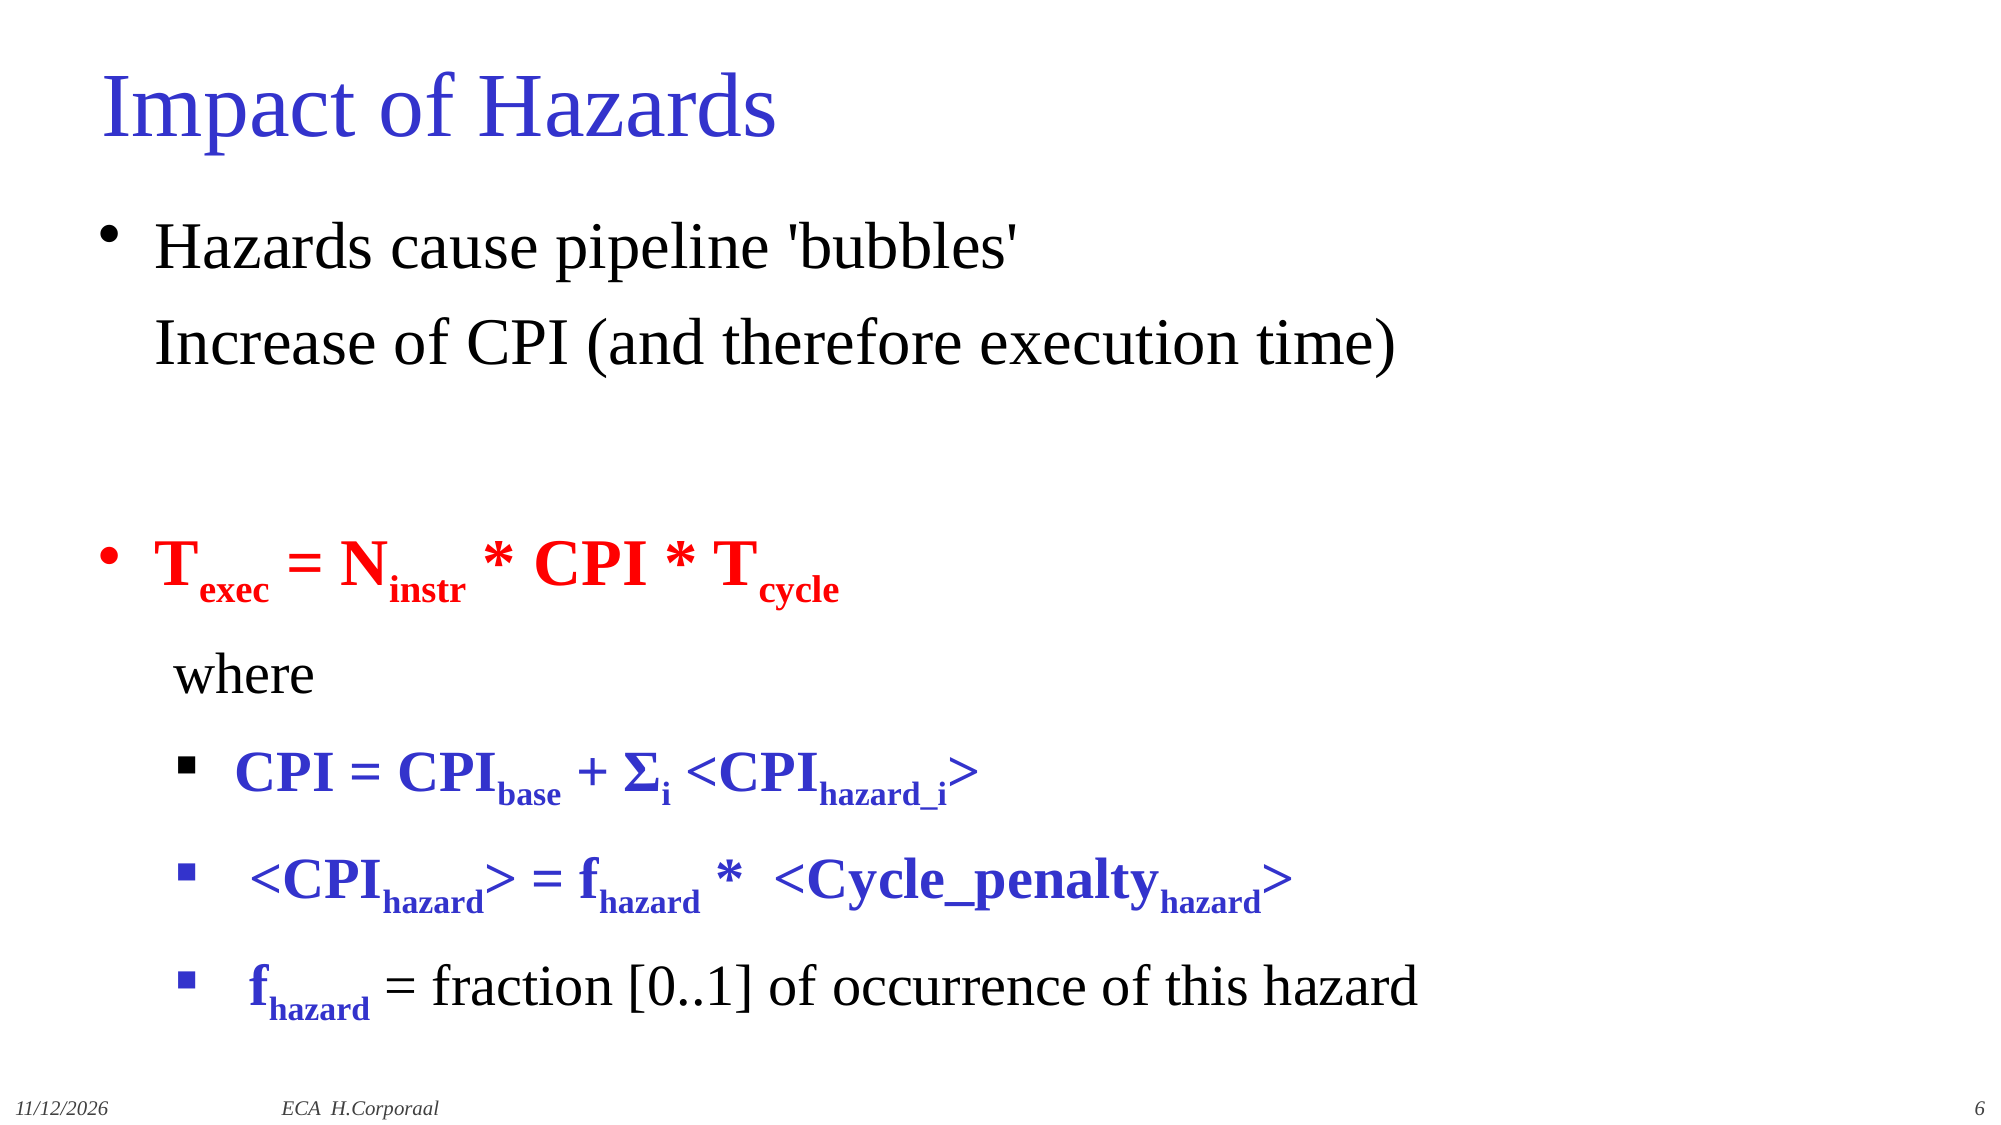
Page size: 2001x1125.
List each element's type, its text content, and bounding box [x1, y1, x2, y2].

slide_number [0, 1087, 266, 1125]
footer ECA H.Corporaal [266, 1087, 901, 1125]
slide_number 6 [1583, 1087, 2000, 1125]
title Impact of Hazards [86, 36, 1954, 163]
list Hazards cause pipeline 'bubbles' Increase of CPI (and therefore execution time) Texec = Ninstr * CPI * Tcycle where CPI = CPIbase + Σi <CPIhazard_i> <CPIhazard> = fhazard * <Cycle_penaltyhazard> fhazard = fraction [0..1] of occurrence of this hazard [83, 178, 1951, 1065]
